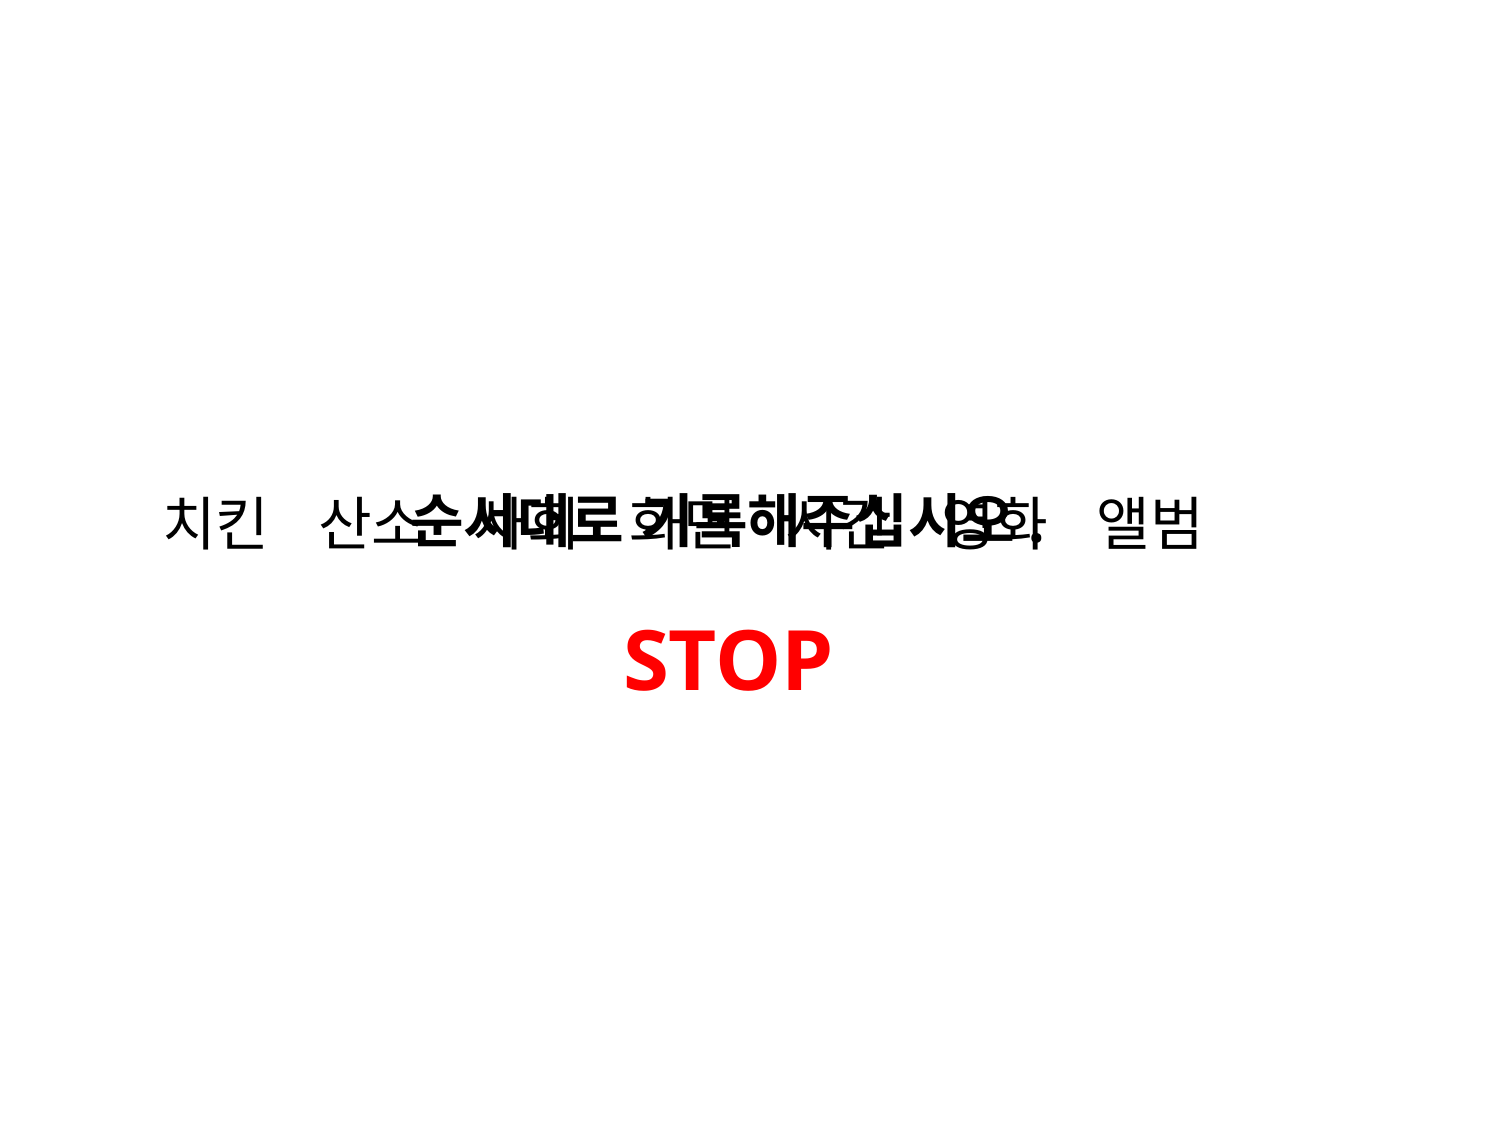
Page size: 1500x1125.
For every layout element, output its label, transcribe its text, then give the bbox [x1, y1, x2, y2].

text_box STOP [608, 599, 1058, 715]
text_box 순서대로 기록해주십시오. [395, 476, 1500, 562]
text_box 치킨 산소 사회 화면 시간 영화 앨범 [147, 479, 1500, 565]
